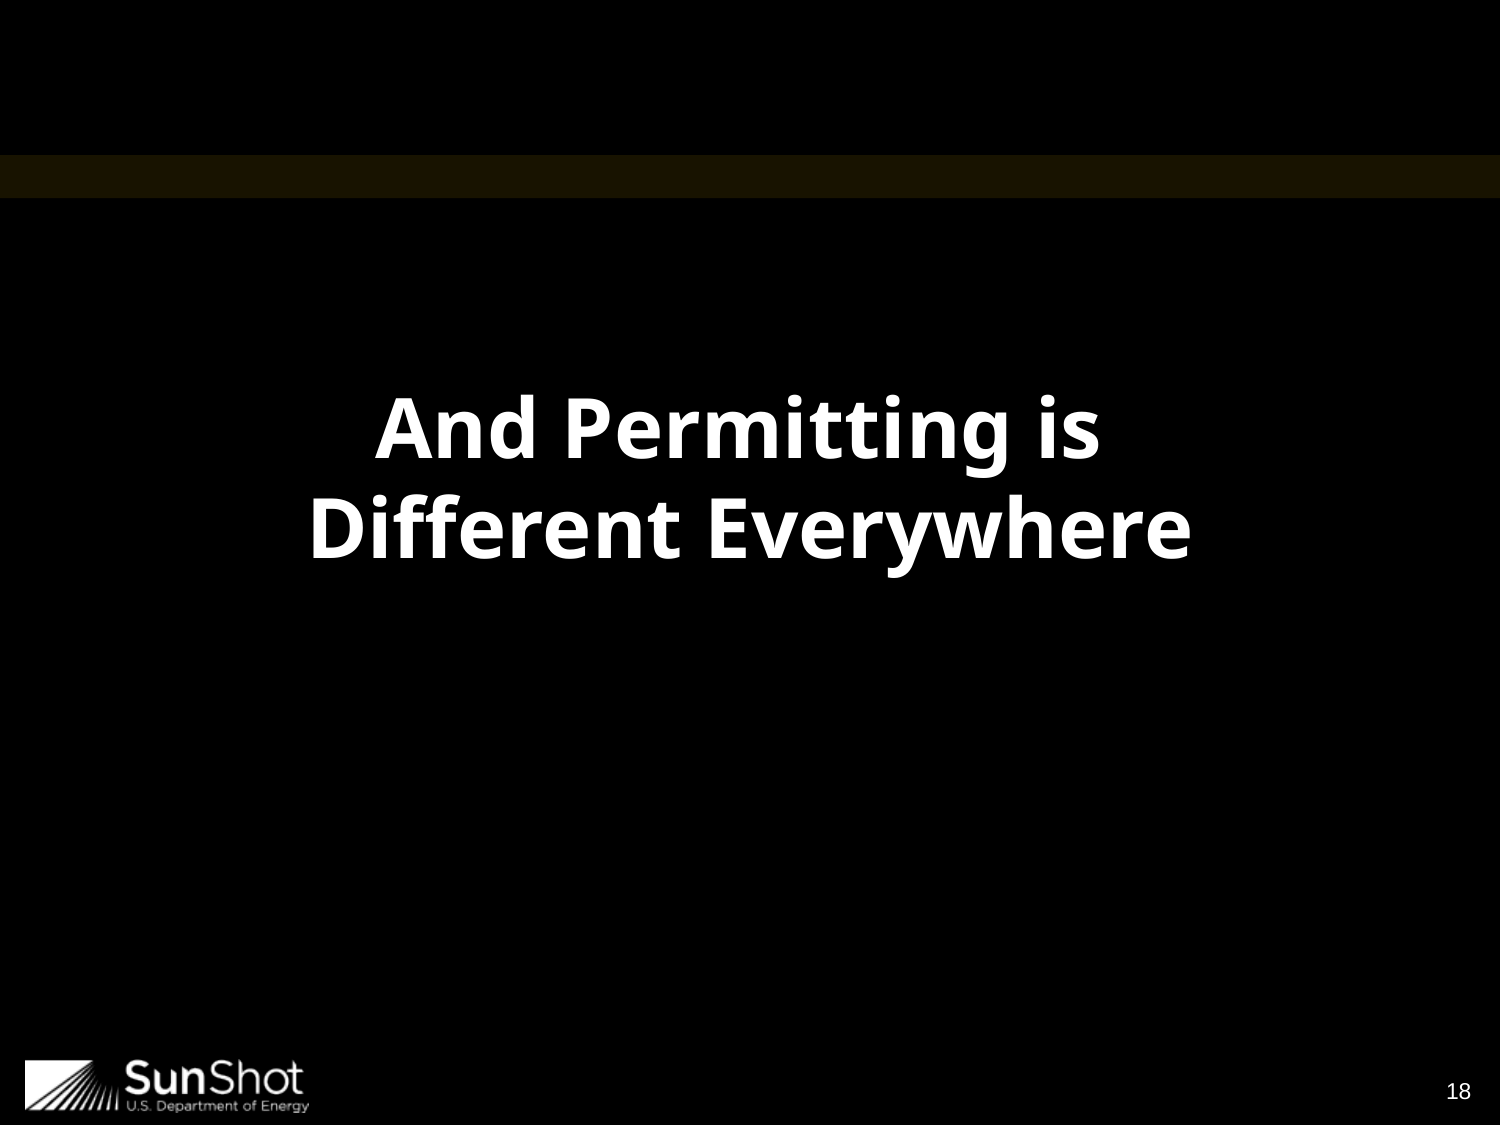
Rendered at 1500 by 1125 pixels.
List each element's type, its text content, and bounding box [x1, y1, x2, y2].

picture [25, 1059, 309, 1113]
slide_number 18 [1417, 1058, 1500, 1122]
title And Permitting is Different Everywhere [48, 325, 1452, 625]
